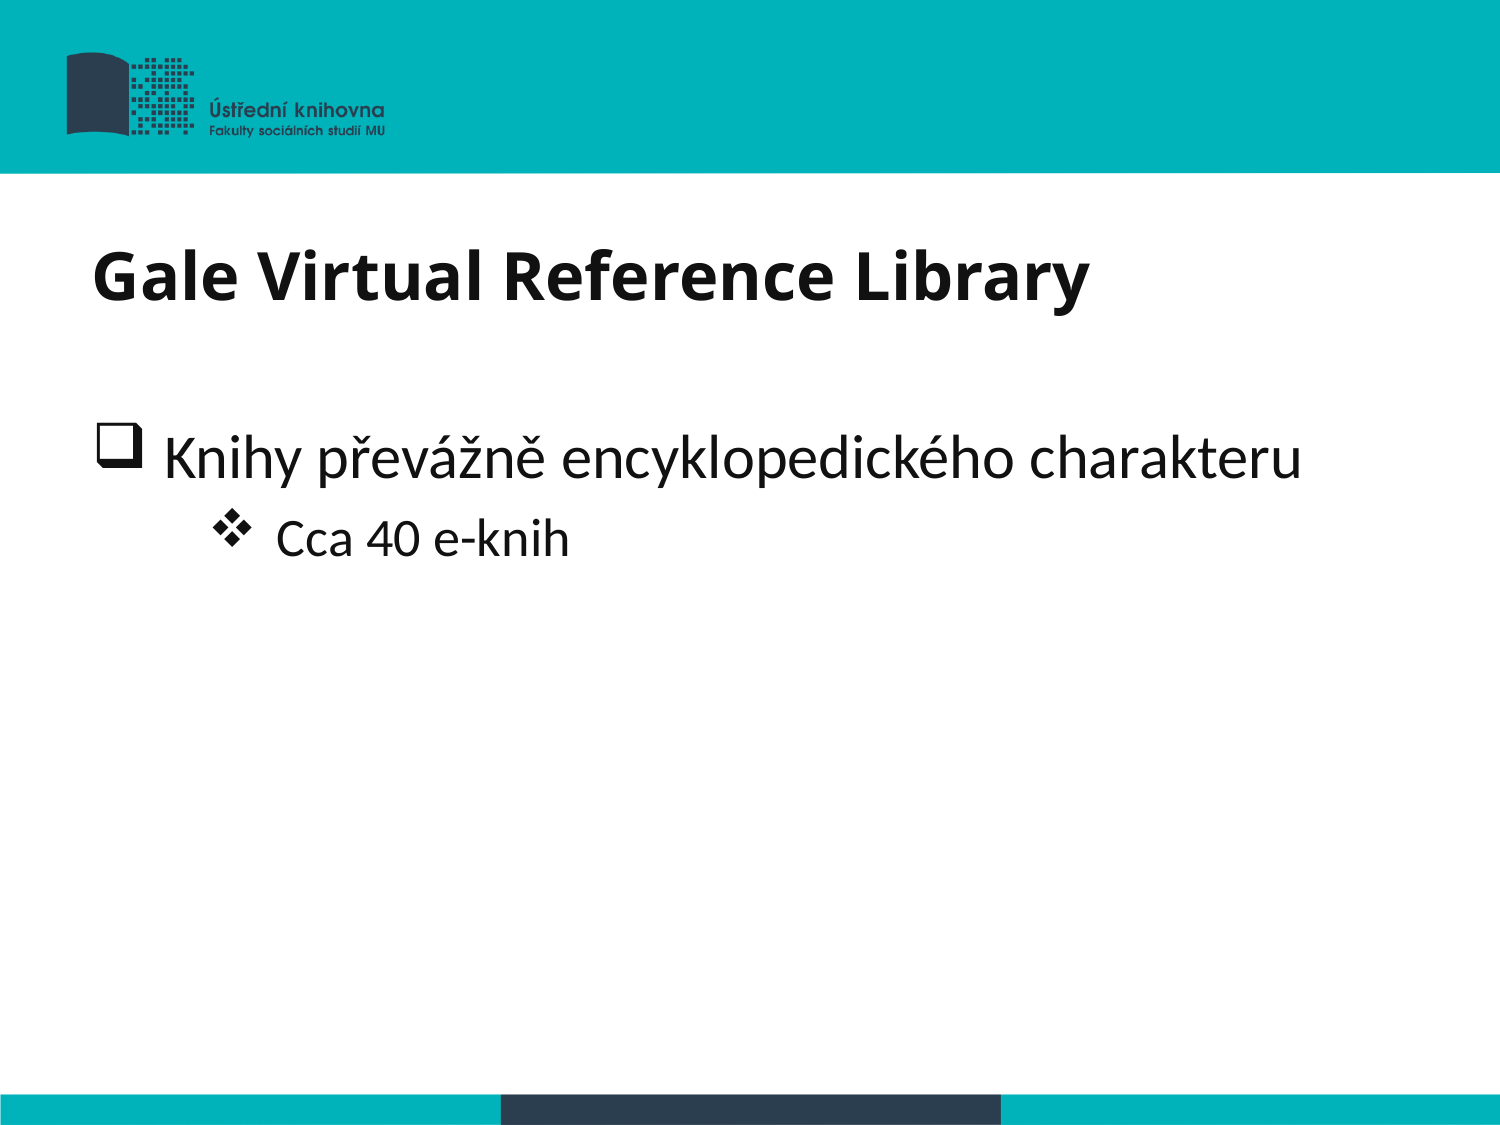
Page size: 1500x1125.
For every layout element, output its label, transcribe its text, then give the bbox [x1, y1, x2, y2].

title Gale Virtual Reference Library [76, 231, 1353, 316]
picture [0, 0, 1500, 1125]
list Knihy převážně encyklopedického charakteru Cca 40 e-knih [76, 408, 1353, 1125]
